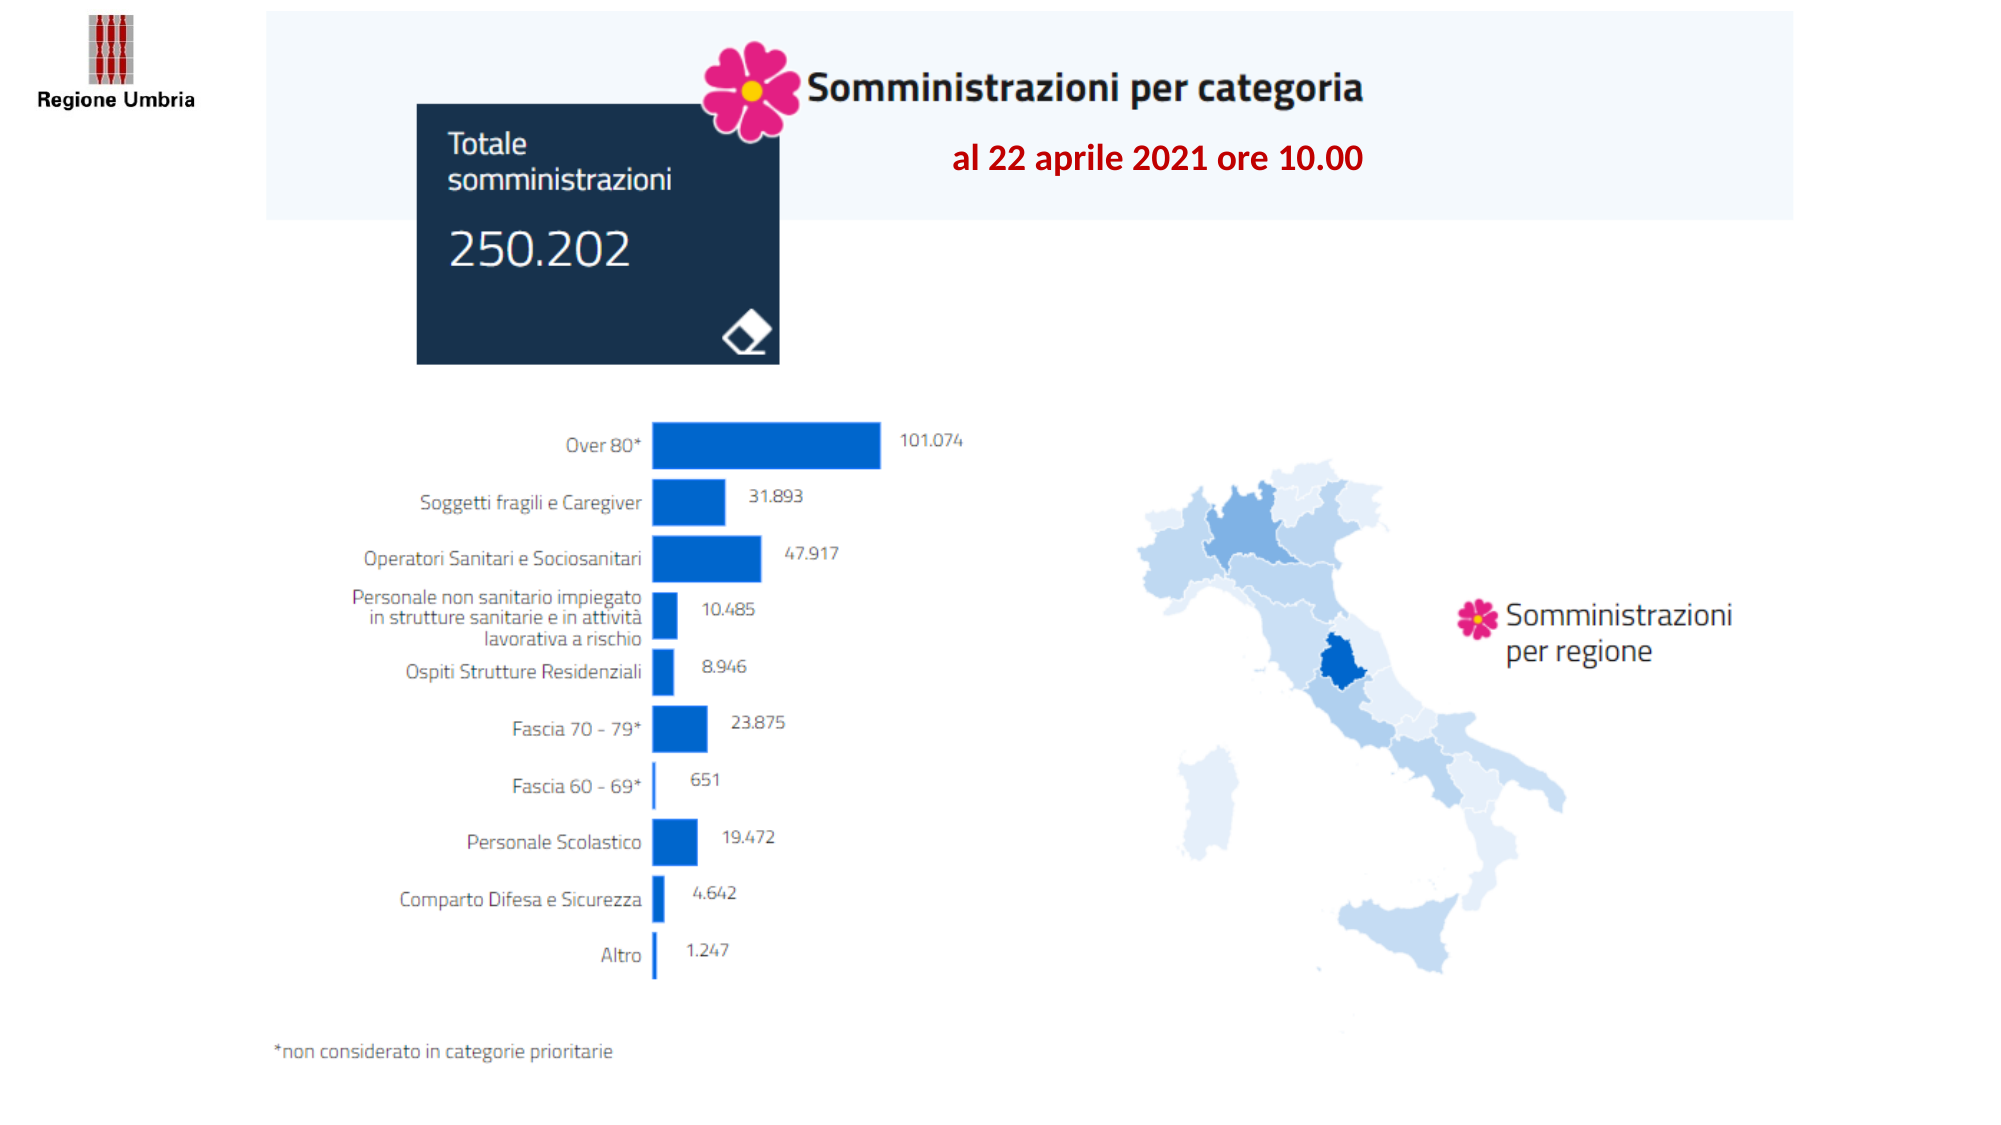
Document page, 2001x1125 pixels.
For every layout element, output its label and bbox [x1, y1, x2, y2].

picture [20, 9, 1802, 1117]
